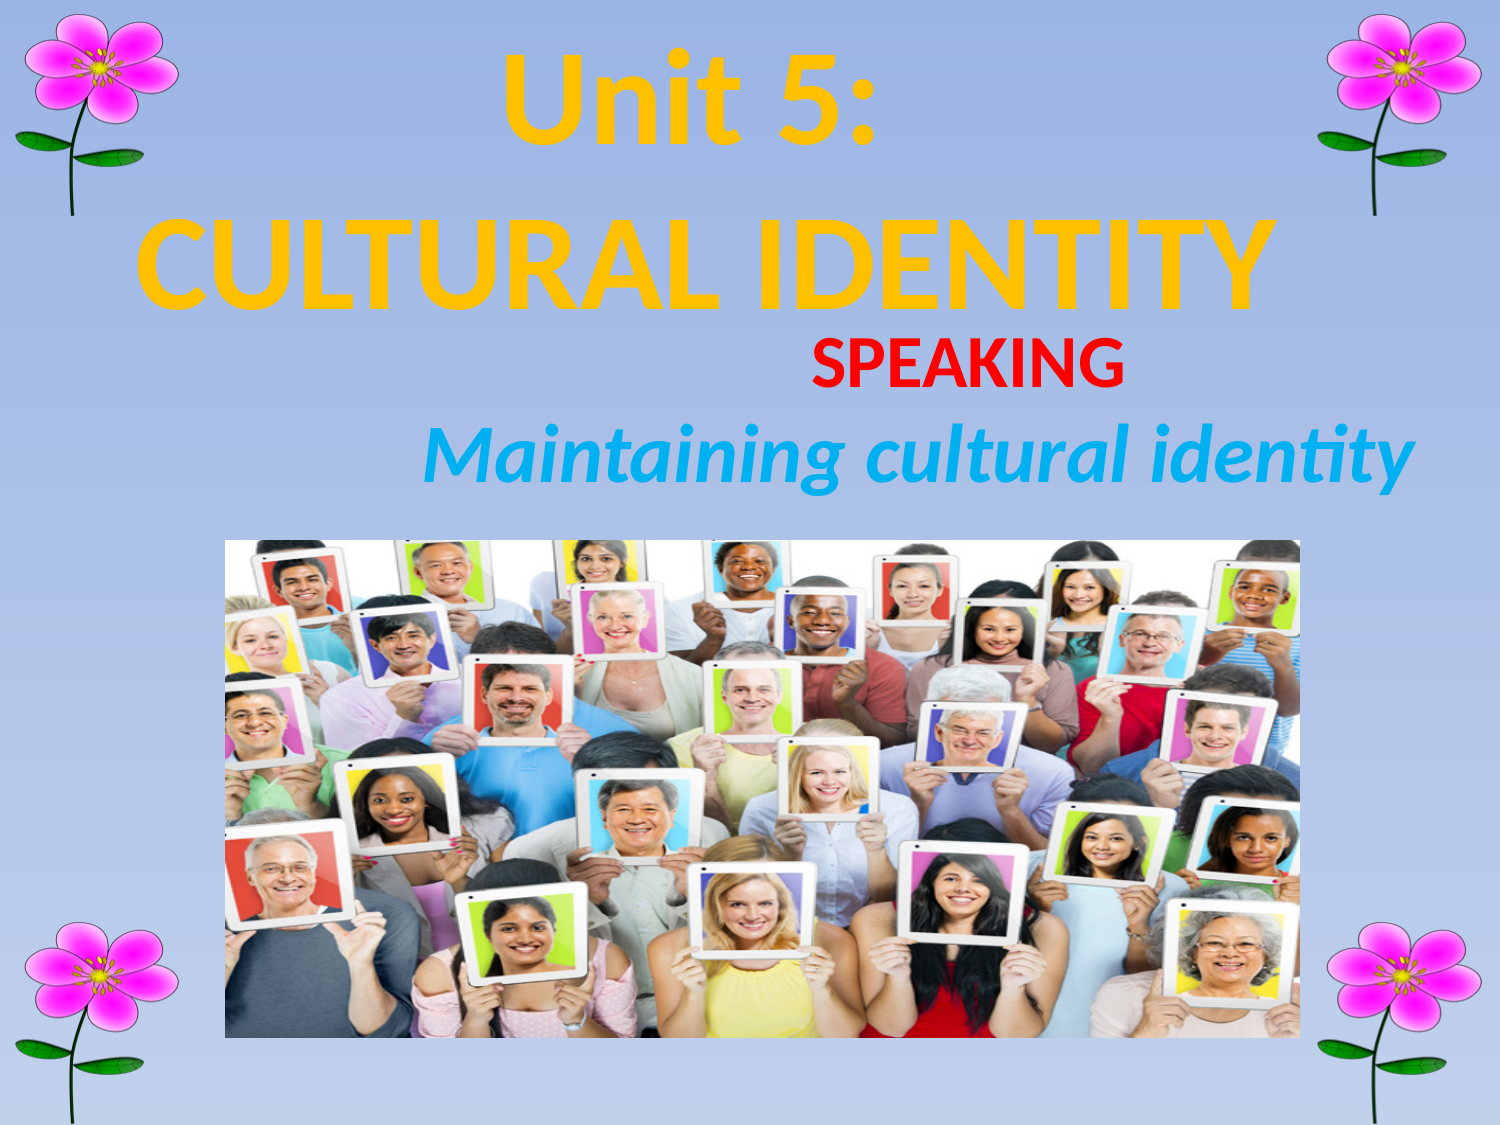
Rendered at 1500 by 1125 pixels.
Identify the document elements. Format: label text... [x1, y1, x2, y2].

picture [1302, 920, 1500, 1125]
text_box Maintaining cultural identity [337, 391, 1500, 506]
text_box Unit 5: CULTURAL IDENTITY [0, 0, 1413, 345]
picture [0, 12, 198, 217]
text_box SPEAKING [624, 345, 1313, 391]
picture [1302, 12, 1500, 217]
picture [224, 540, 1301, 1038]
picture [0, 920, 198, 1125]
